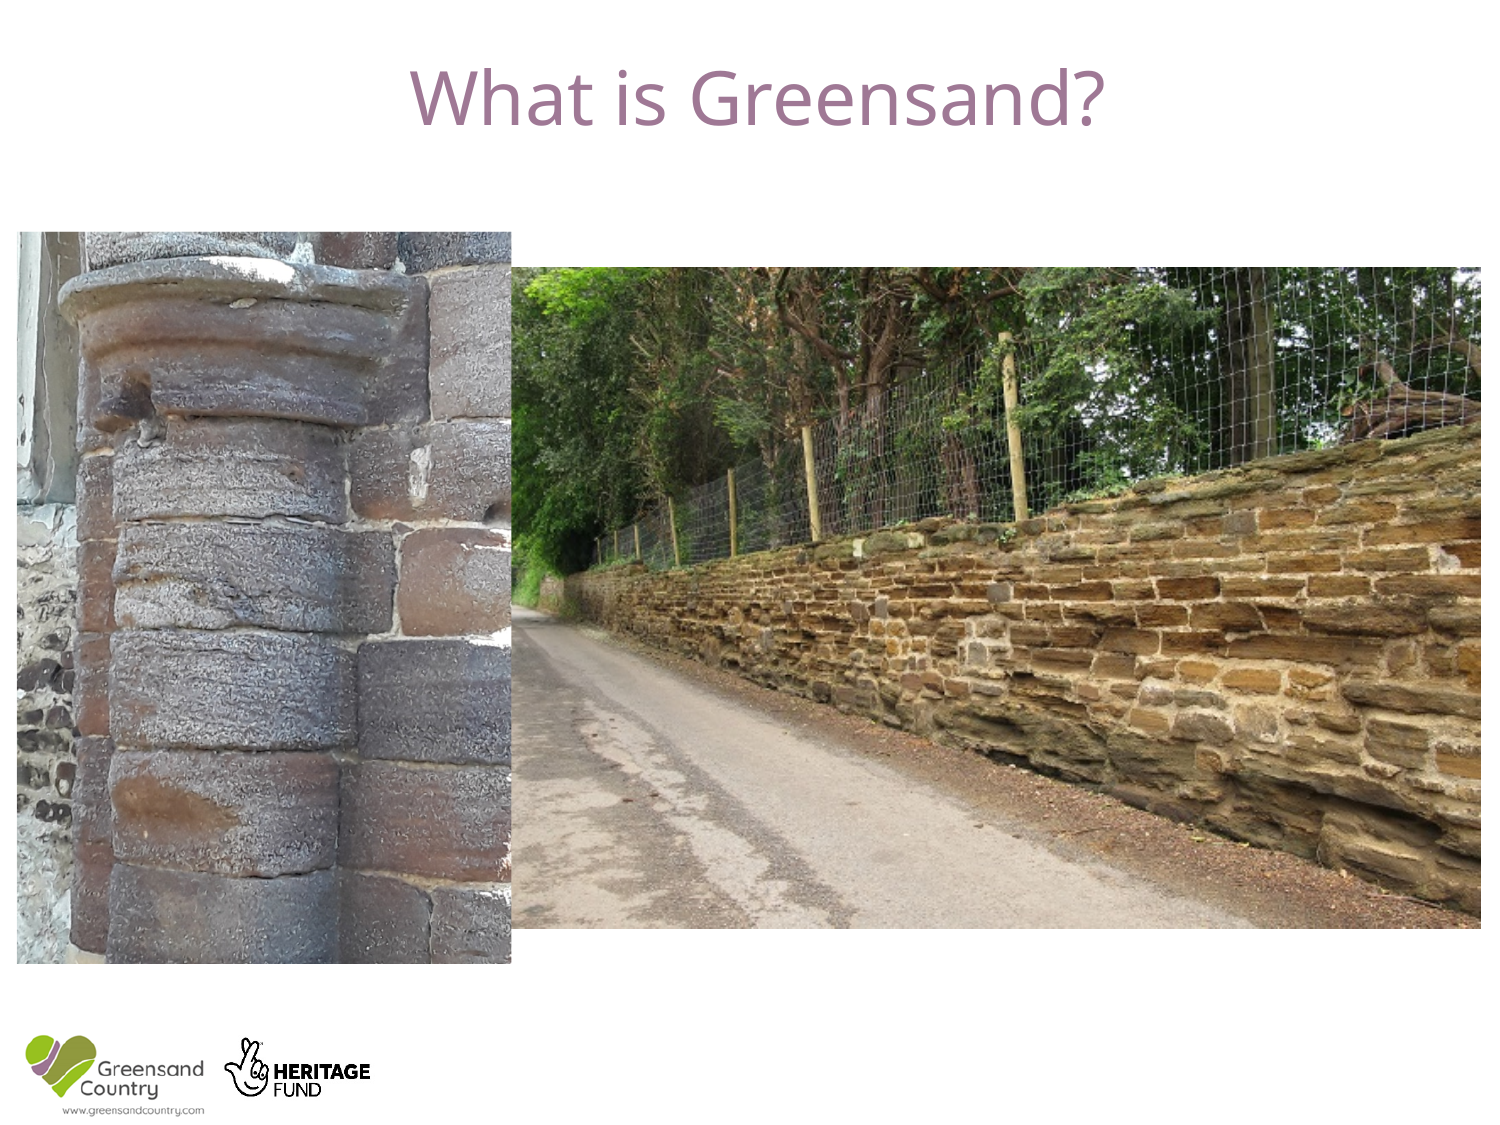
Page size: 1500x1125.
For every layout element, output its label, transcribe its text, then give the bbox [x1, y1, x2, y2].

text_box What is Greensand? [394, 43, 1411, 148]
picture [0, 232, 1481, 963]
picture [216, 1029, 395, 1108]
picture [16, 1027, 214, 1125]
